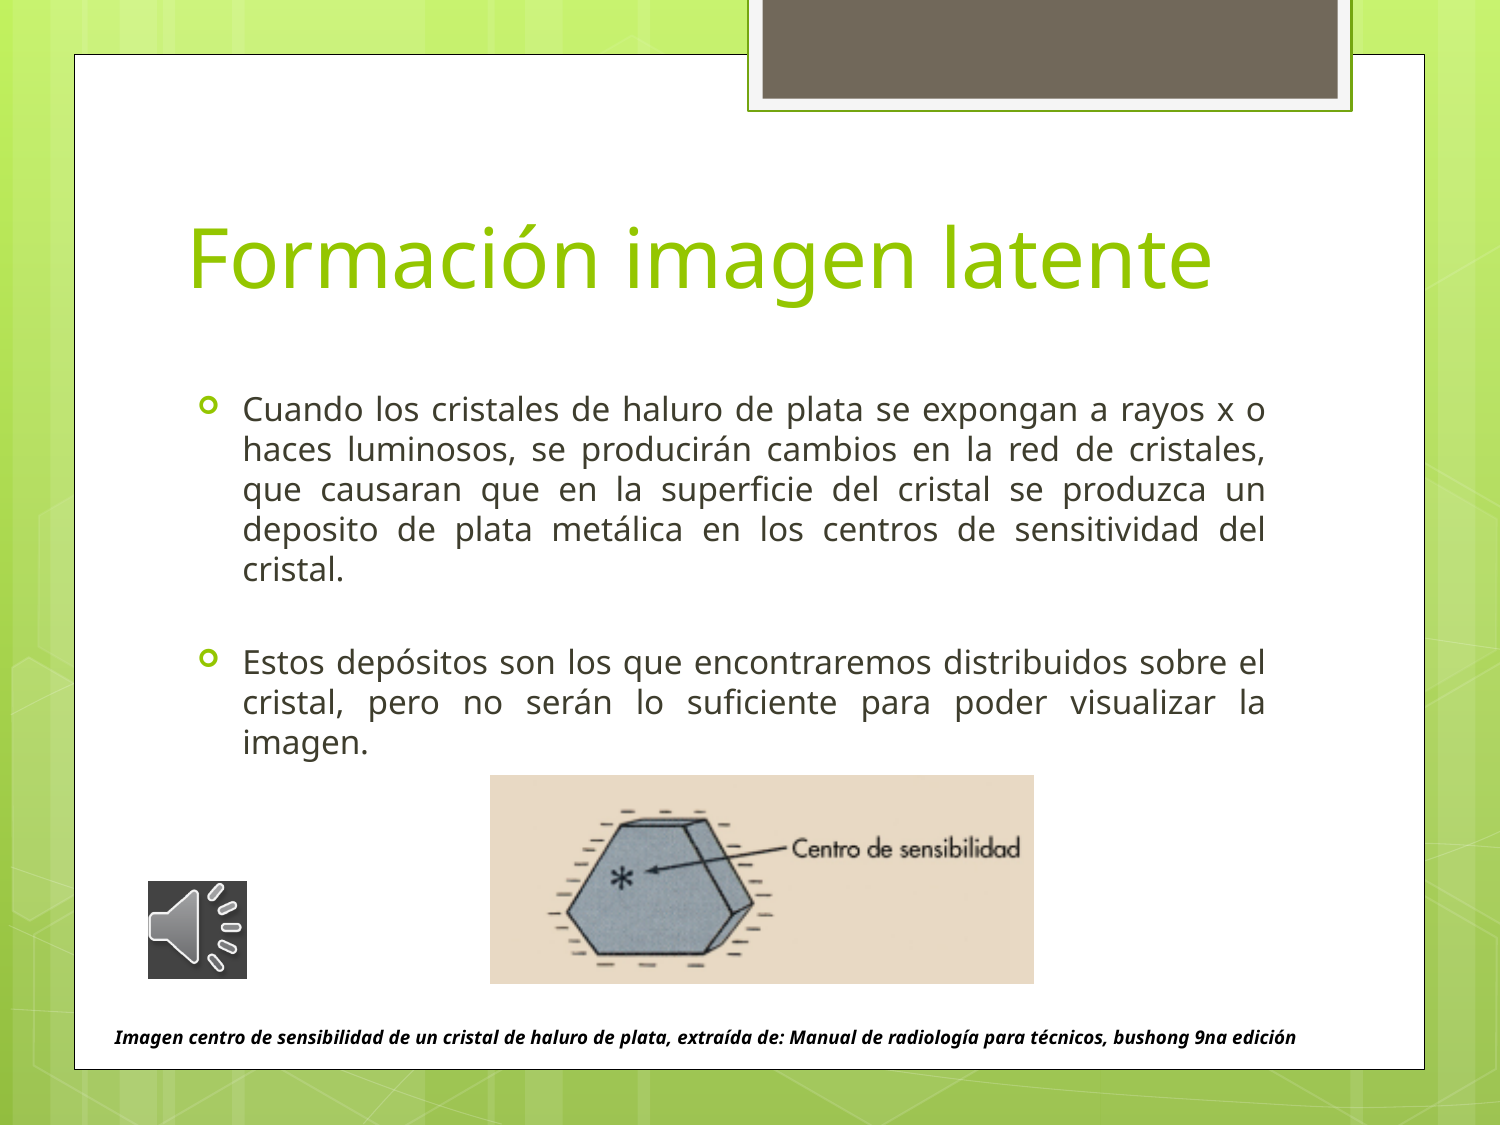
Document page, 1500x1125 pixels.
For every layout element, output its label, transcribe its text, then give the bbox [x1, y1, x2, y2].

picture [489, 774, 1035, 984]
picture [147, 879, 248, 981]
title Formación imagen latente [171, 125, 1324, 313]
list Cuando los cristales de haluro de plata se expongan a rayos x o haces luminosos, se producirán cambios en la red de cristales, que causaran que en la superficie del cristal se produzca un deposito de plata metálica en los centros de sensitividad del cristal. Estos depósitos son los que encontraremos distribuidos sobre el cristal, pero no serán lo suficiente para poder visualizar la imagen. [171, 381, 1283, 957]
text_box Imagen centro de sensibilidad de un cristal de haluro de plata, extraída de: Manual de radiología para técnicos, bushong 9na edición [100, 1018, 1412, 1057]
